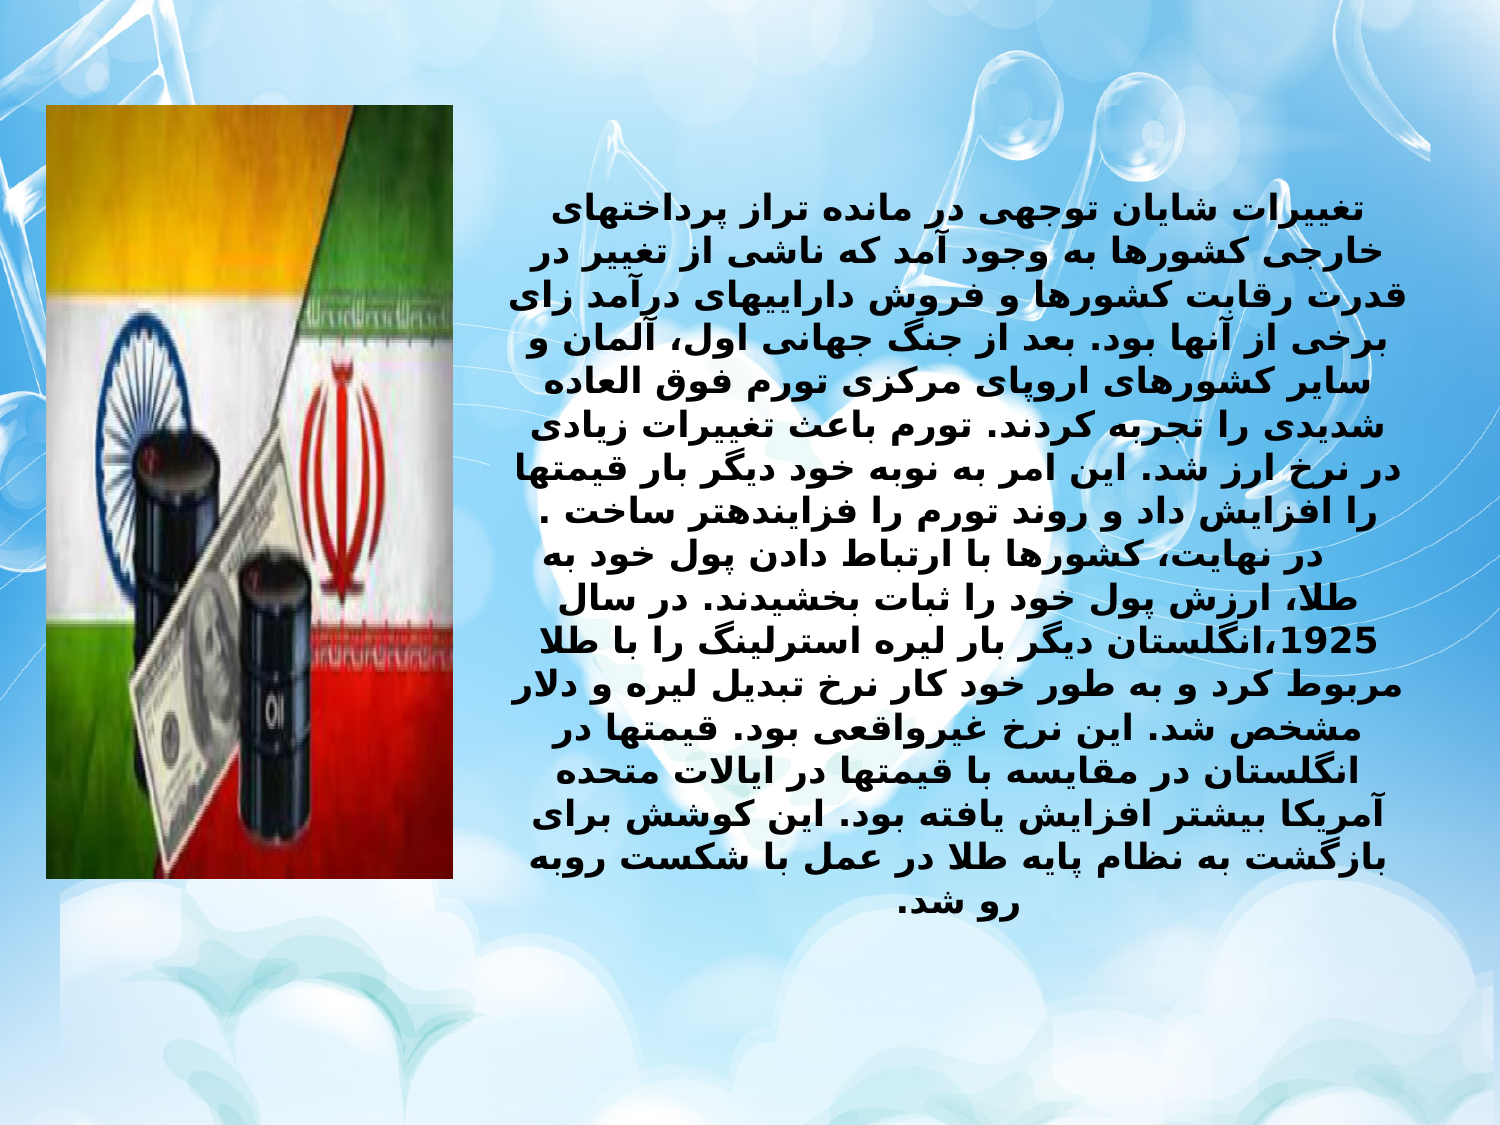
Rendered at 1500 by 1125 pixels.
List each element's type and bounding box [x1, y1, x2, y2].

picture [0, 0, 1500, 1125]
list [46, 105, 453, 880]
